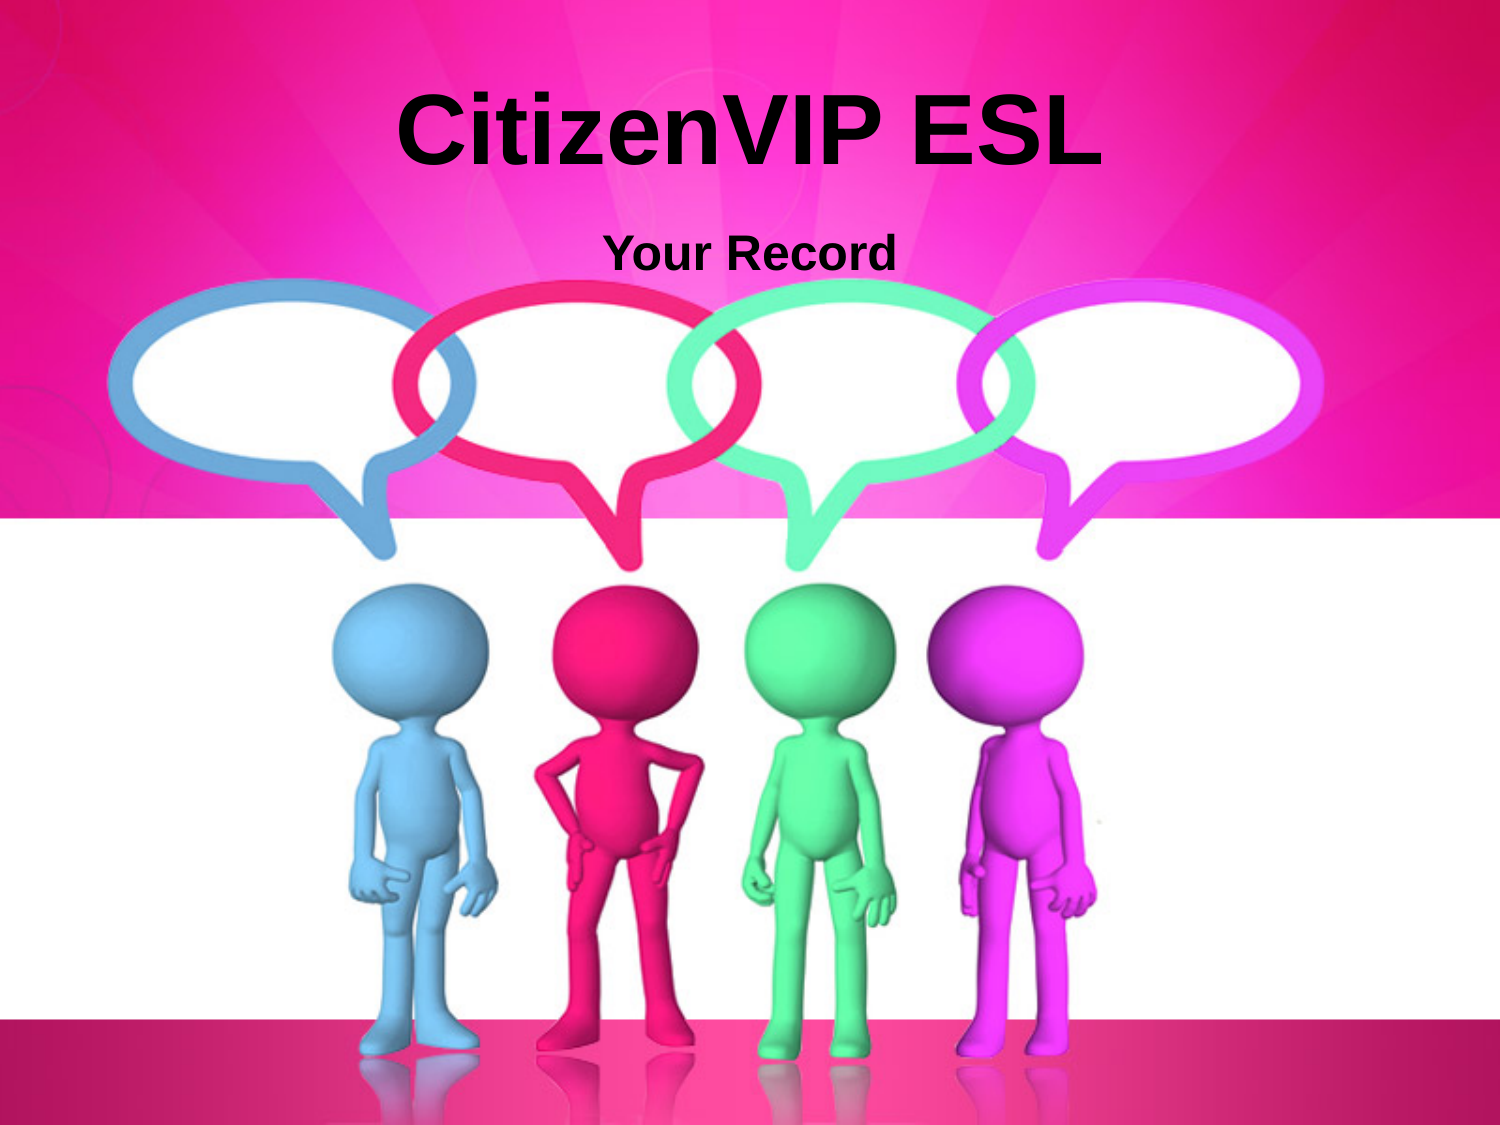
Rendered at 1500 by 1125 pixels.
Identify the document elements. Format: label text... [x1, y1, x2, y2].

subtitle Your Record [343, 212, 1157, 300]
picture [0, 0, 1500, 1125]
title CitizenVIP ESL [37, 50, 1463, 200]
